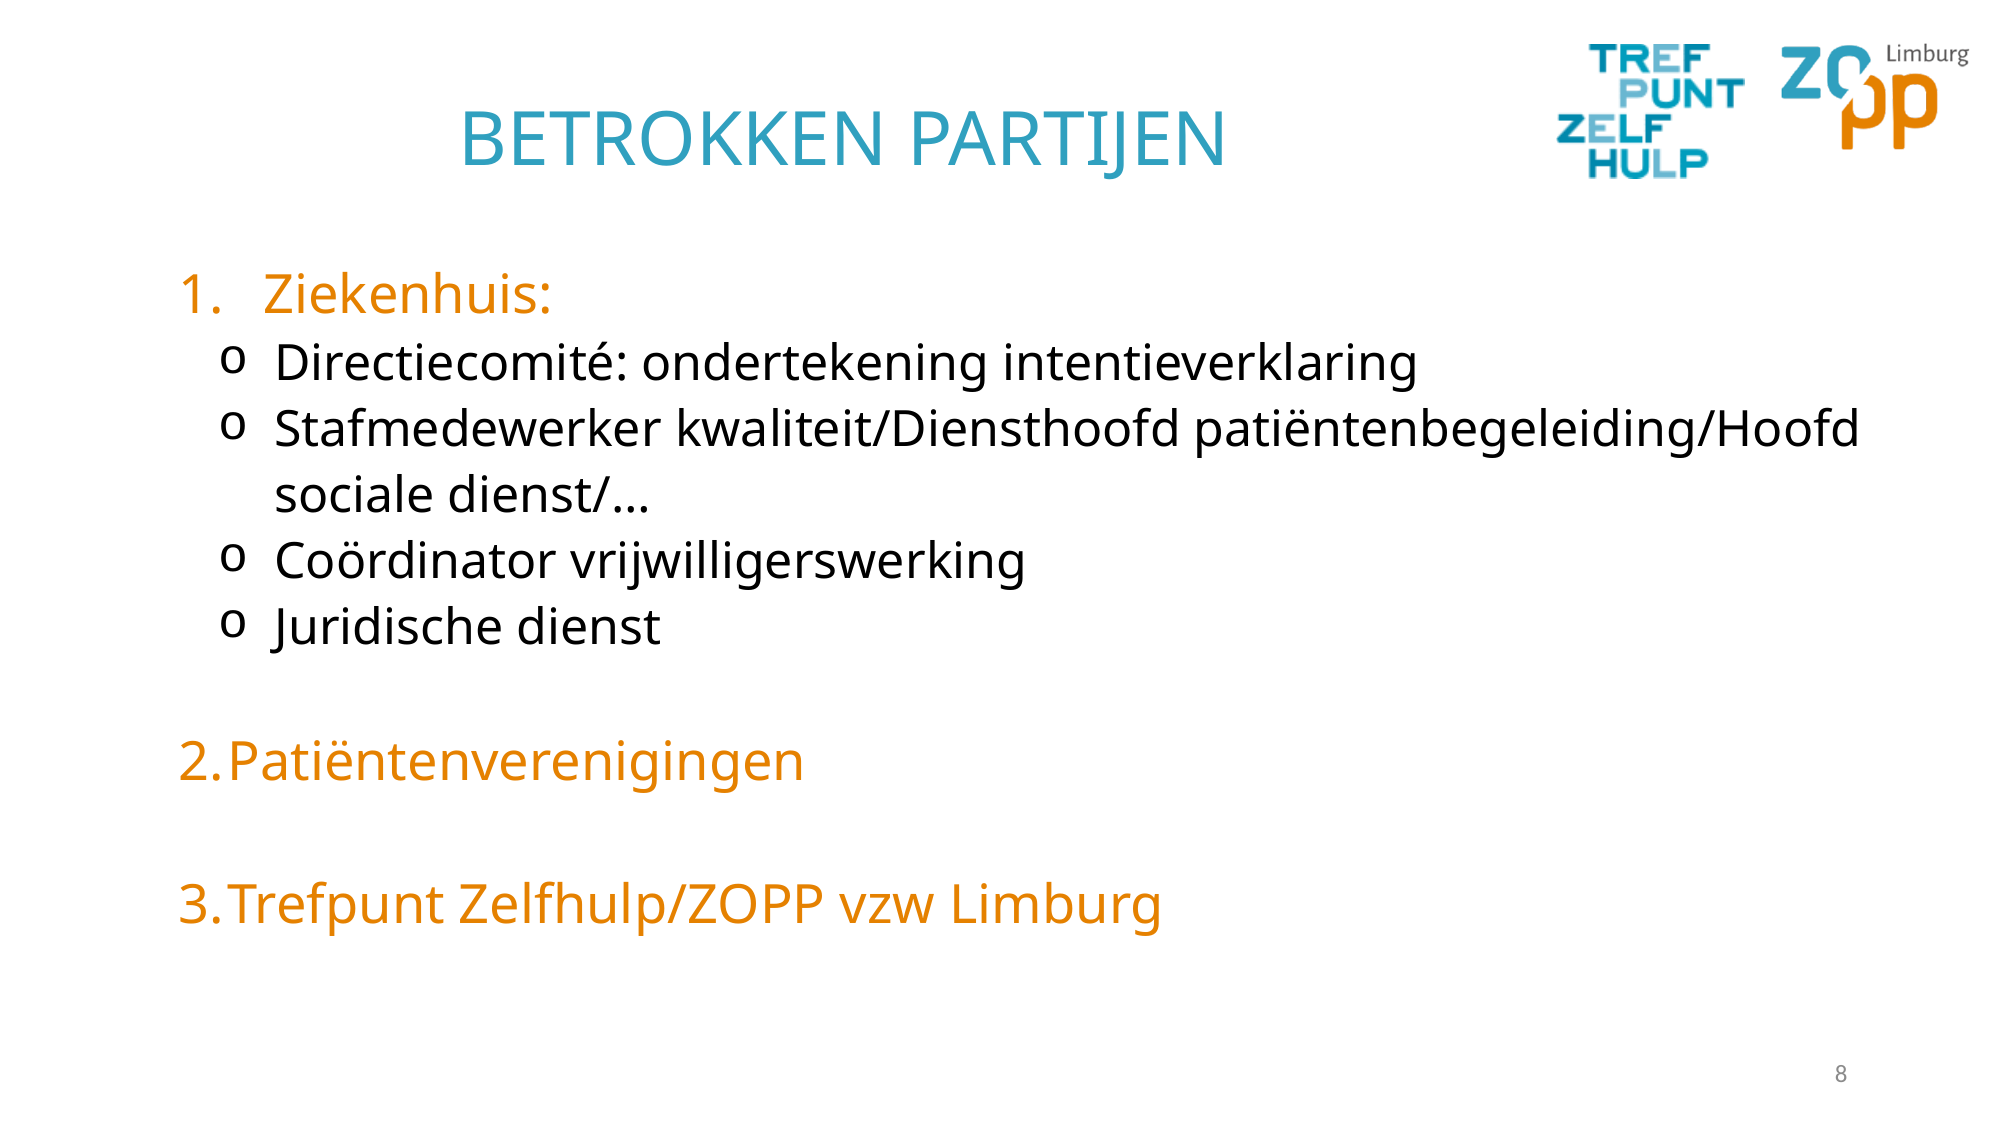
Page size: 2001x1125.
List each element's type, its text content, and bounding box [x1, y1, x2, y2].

list Ziekenhuis: Directiecomité: ondertekening intentieverklaring Stafmedewerker kwaliteit/Diensthoofd patiëntenbegeleiding/Hoofd sociale dienst/… Coördinator vrijwilligerswerking Juridische dienst Patiëntenverenigingen Trefpunt Zelfhulp/ZOPP vzw Limburg [164, 245, 1981, 1073]
slide_number 8 [1412, 1042, 1863, 1103]
picture [1556, 2, 2000, 191]
title BETROKKEN PARTIJEN [164, 73, 1525, 209]
